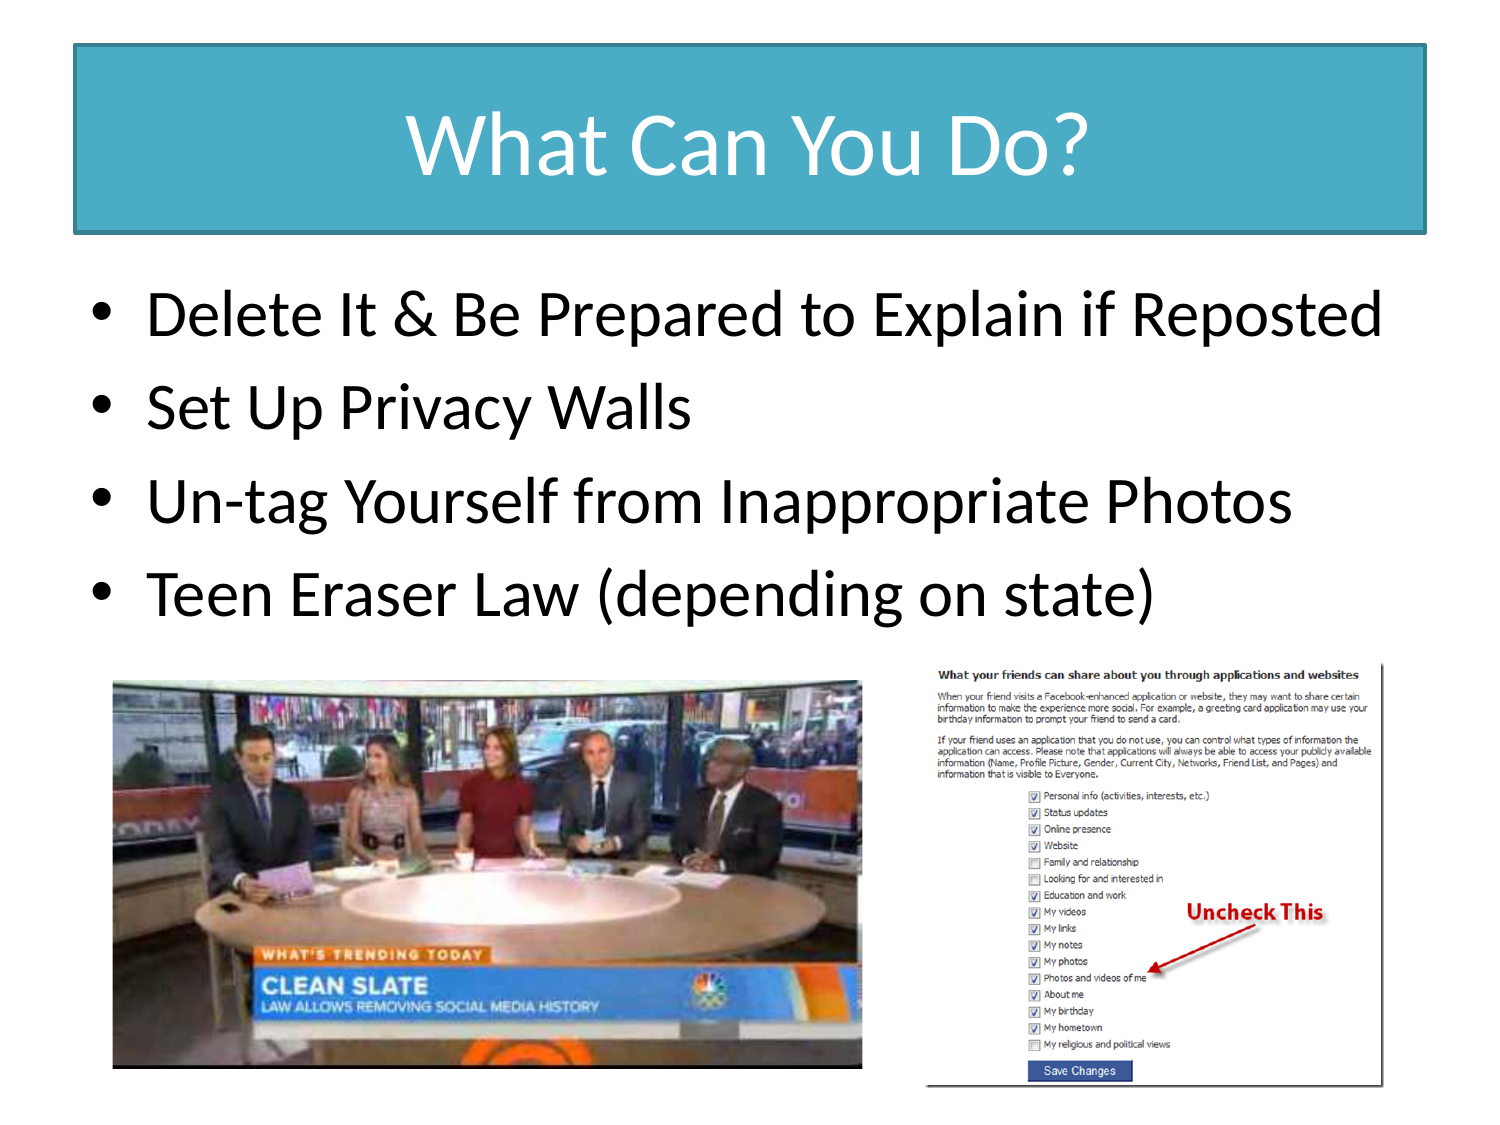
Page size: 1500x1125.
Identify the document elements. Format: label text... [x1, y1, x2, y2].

picture [112, 680, 863, 1069]
list Delete It & Be Prepared to Explain if Reposted Set Up Privacy Walls Un-tag Yourself from Inappropriate Photos Teen Eraser Law (depending on state) [75, 262, 1425, 1005]
title What Can You Do? [73, 43, 1427, 235]
picture [924, 662, 1384, 1088]
